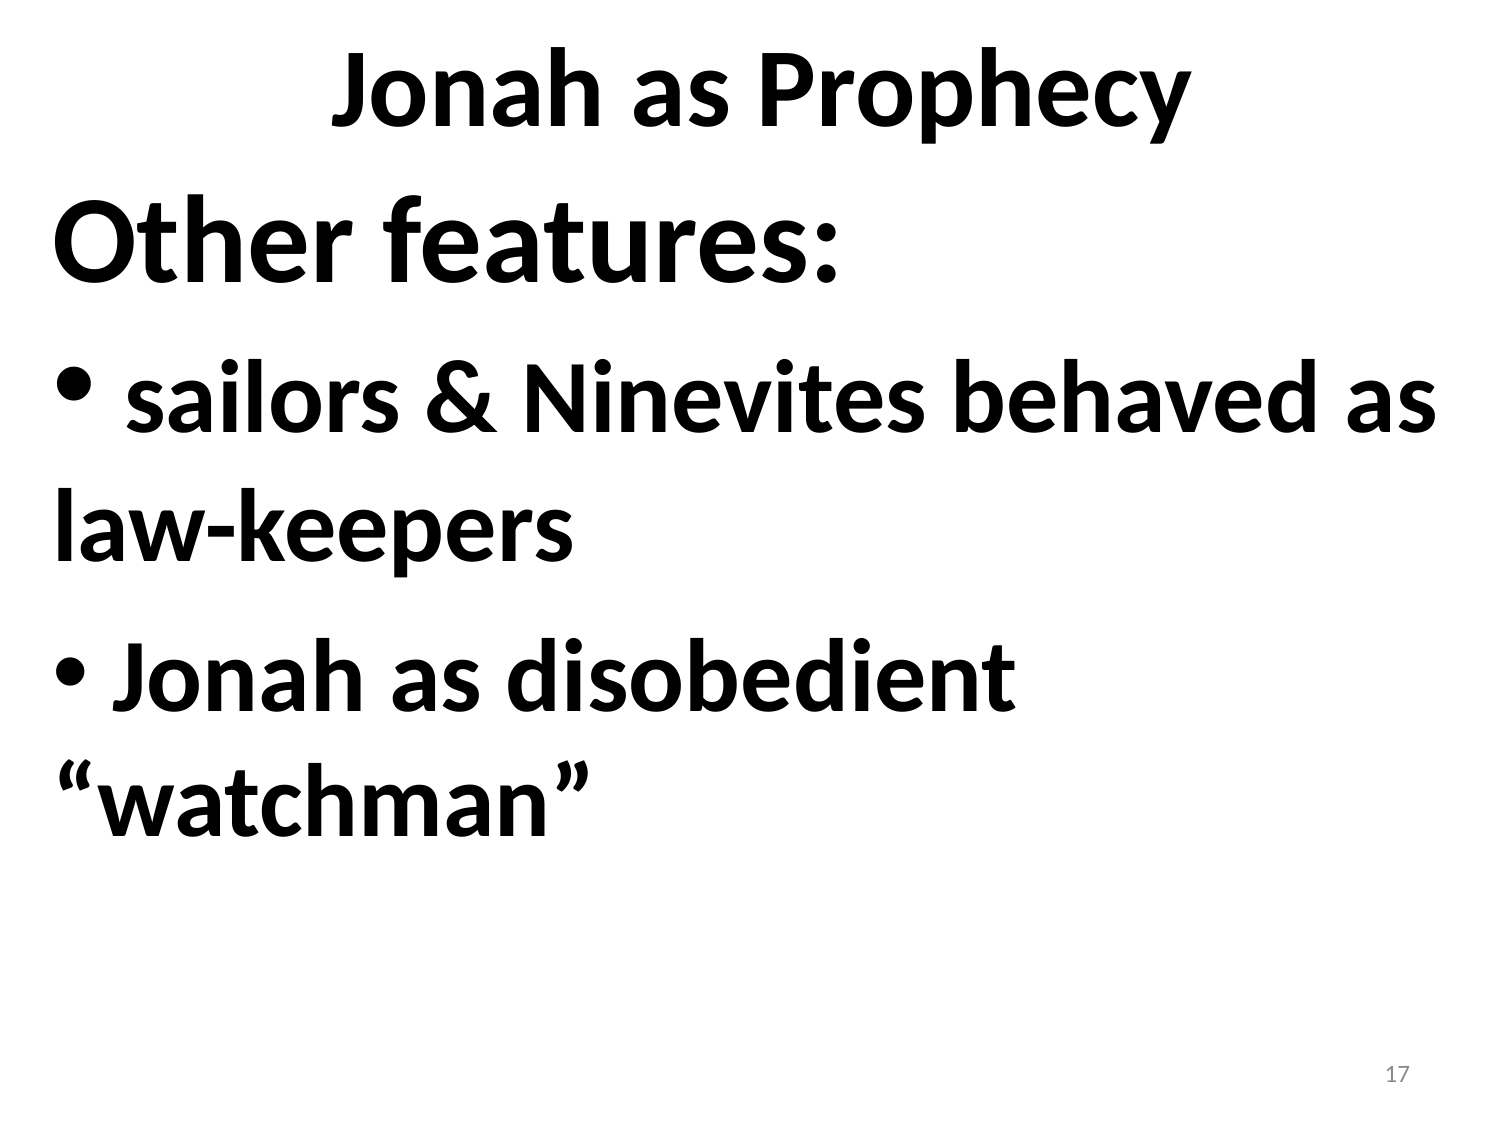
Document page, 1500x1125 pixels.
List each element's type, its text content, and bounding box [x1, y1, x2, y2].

slide_number 17 [1074, 1042, 1425, 1103]
subtitle Other features: sailors & Ninevites behaved as law-keepers Jonah as disobedient “watchman” [37, 149, 1500, 1075]
title Jonah as Prophecy [125, 0, 1400, 149]
